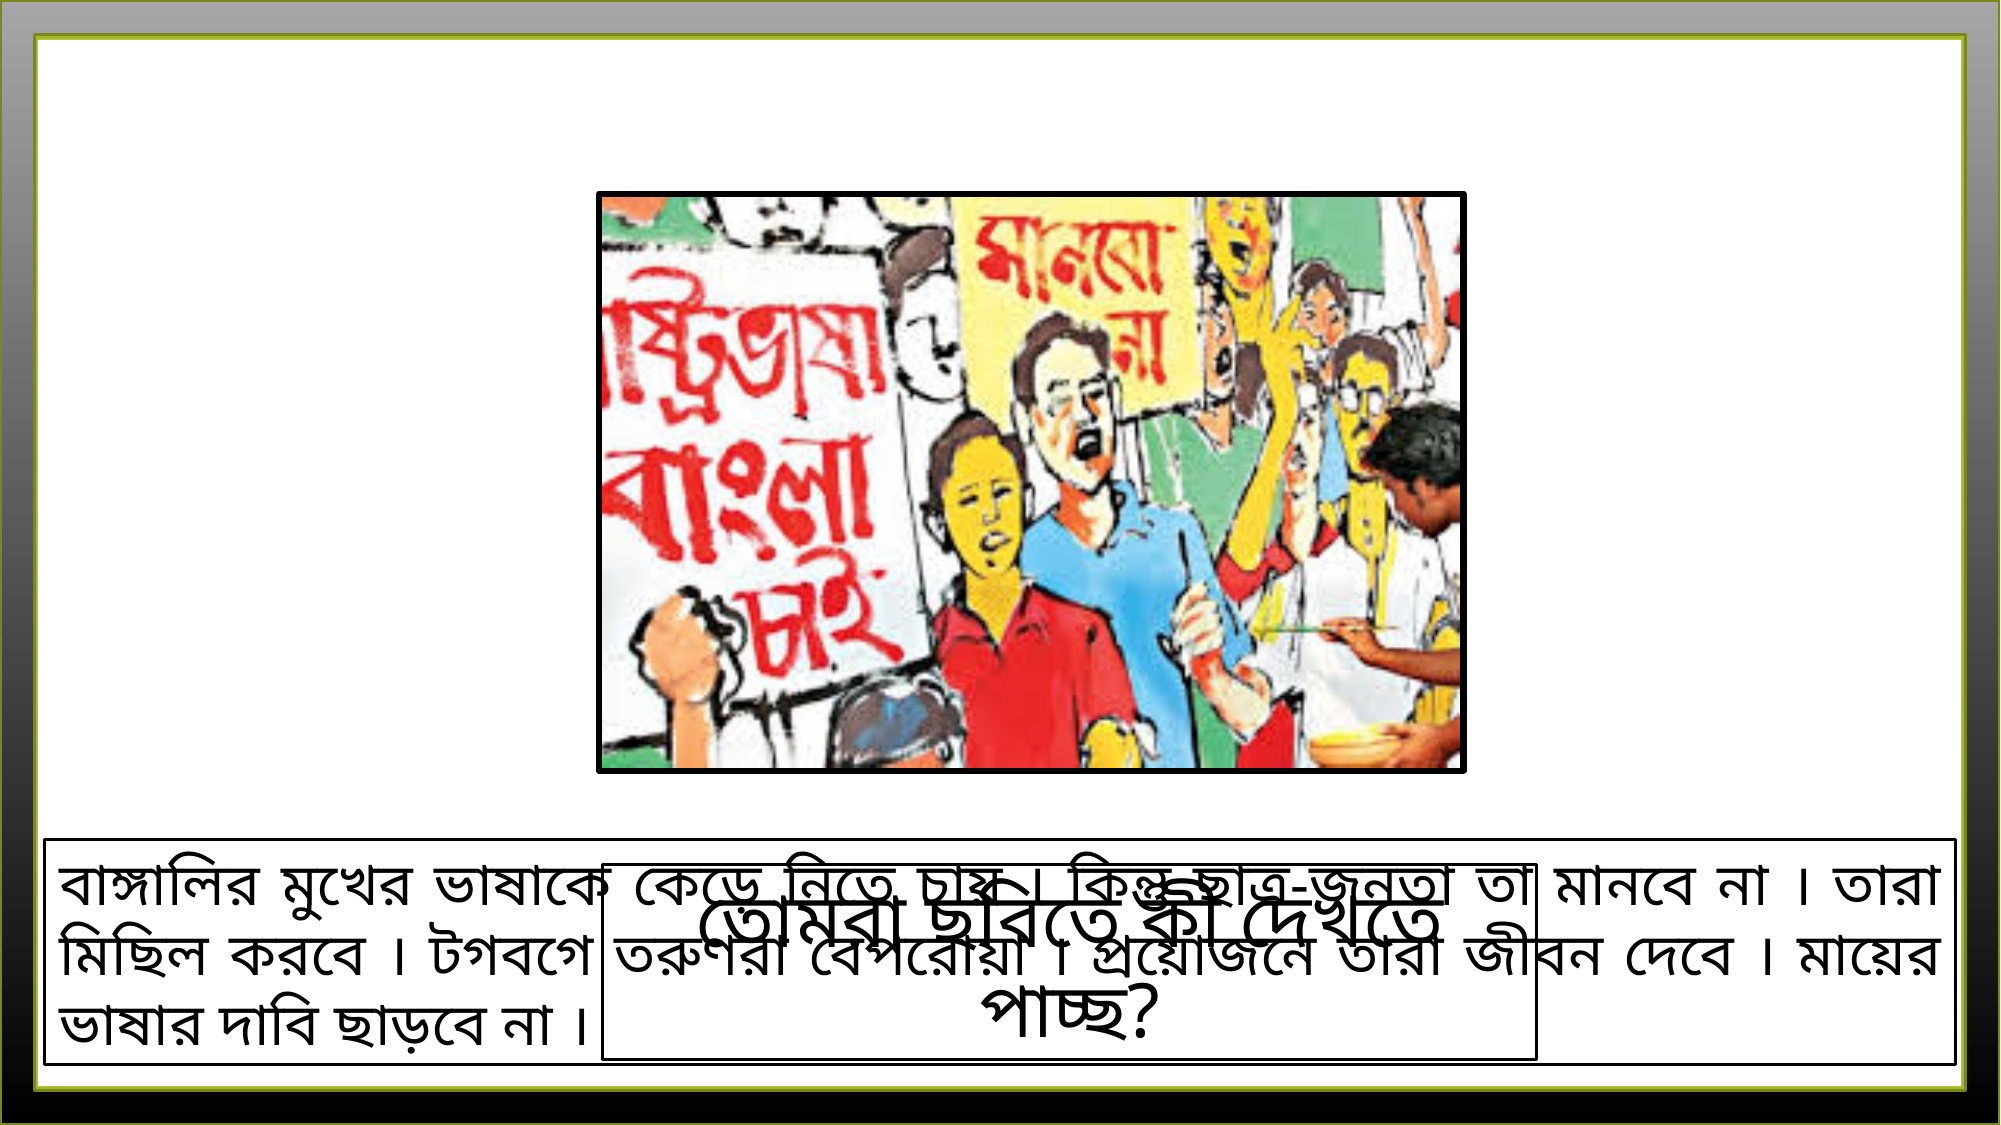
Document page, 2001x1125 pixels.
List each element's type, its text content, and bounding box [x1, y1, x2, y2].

text_box বাঙ্গালির মুখের ভাষাকে কেড়ে নিতে চায় । কিন্তু ছাত্র-জনতা তা মানবে না । তারা মিছিল করবে । টগবগে তরুণরা বেপরোয়া । প্রয়োজনে তারা জীবন দেবে । মায়ের ভাষার দাবি ছাড়বে না । [44, 839, 1956, 1065]
picture [601, 196, 1461, 768]
